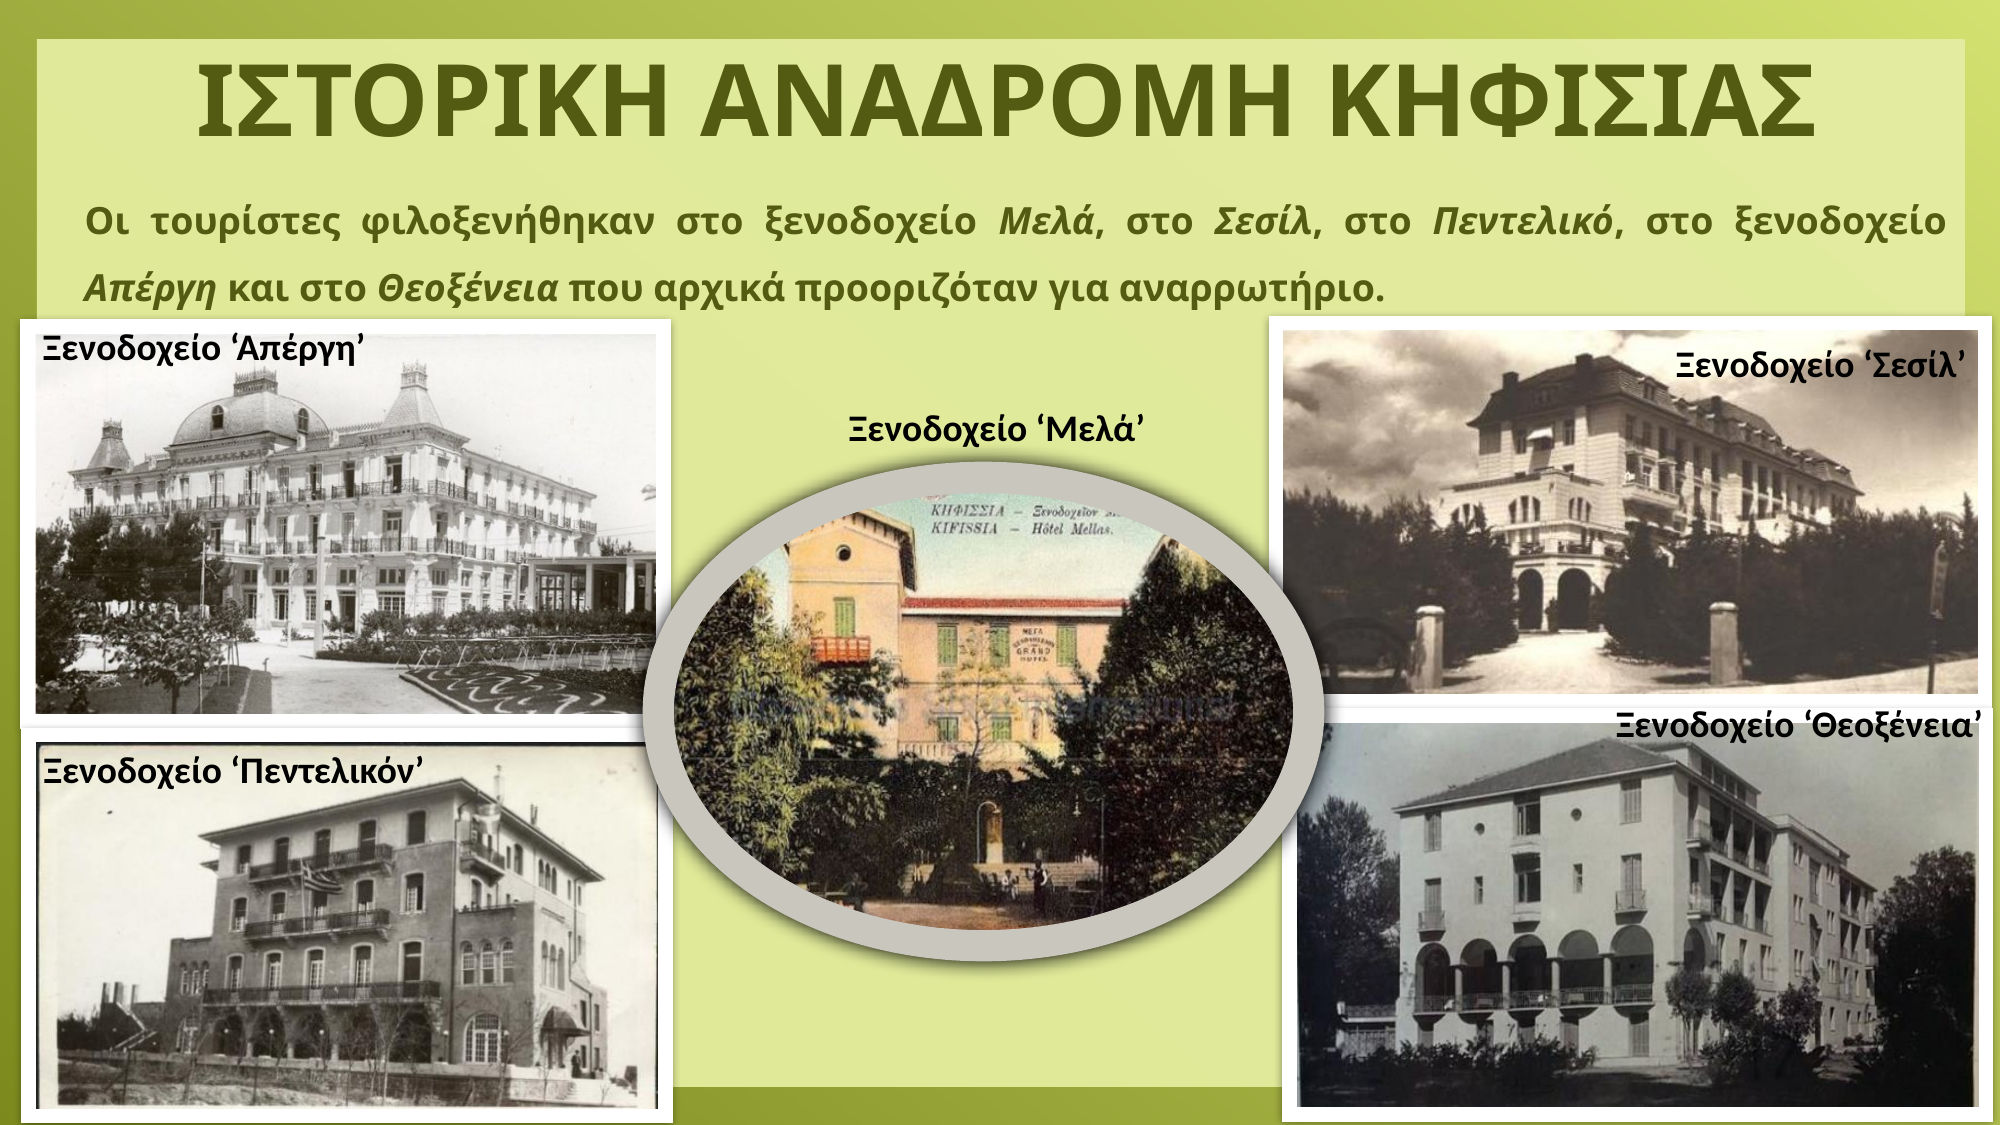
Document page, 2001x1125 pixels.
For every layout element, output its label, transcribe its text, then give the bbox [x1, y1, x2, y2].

text_box Ξενοδοχείο ‘Απέργη’ [27, 315, 381, 376]
text_box [35, 38, 1966, 315]
text_box Ξενοδοχείο ‘Θεοξένεια’ [1601, 692, 1999, 753]
text_box Ξενοδοχείο ‘Μελά’ [834, 396, 1161, 457]
text_box [679, 957, 1276, 1088]
text_box Ξενοδοχείο ‘Πεντελικόν’ [28, 738, 441, 799]
picture [34, 329, 1980, 1109]
text_box Οι τουρίστες φιλοξενήθηκαν στο ξενοδοχείο Μελά, στο Σεσίλ, στο Πεντελικό, στο ξενοδοχείο Απέργη και στο Θεοξένεια που αρχικά προοριζόταν για αναρρωτήριο. [69, 166, 1963, 317]
text_box ΙΣΤΟΡΙΚΗ ΑΝΑΔΡΟΜΗ ΚΗΦΙΣΙΑΣ [181, 29, 1834, 164]
text_box [672, 317, 1265, 475]
text_box [779, 989, 1227, 1102]
